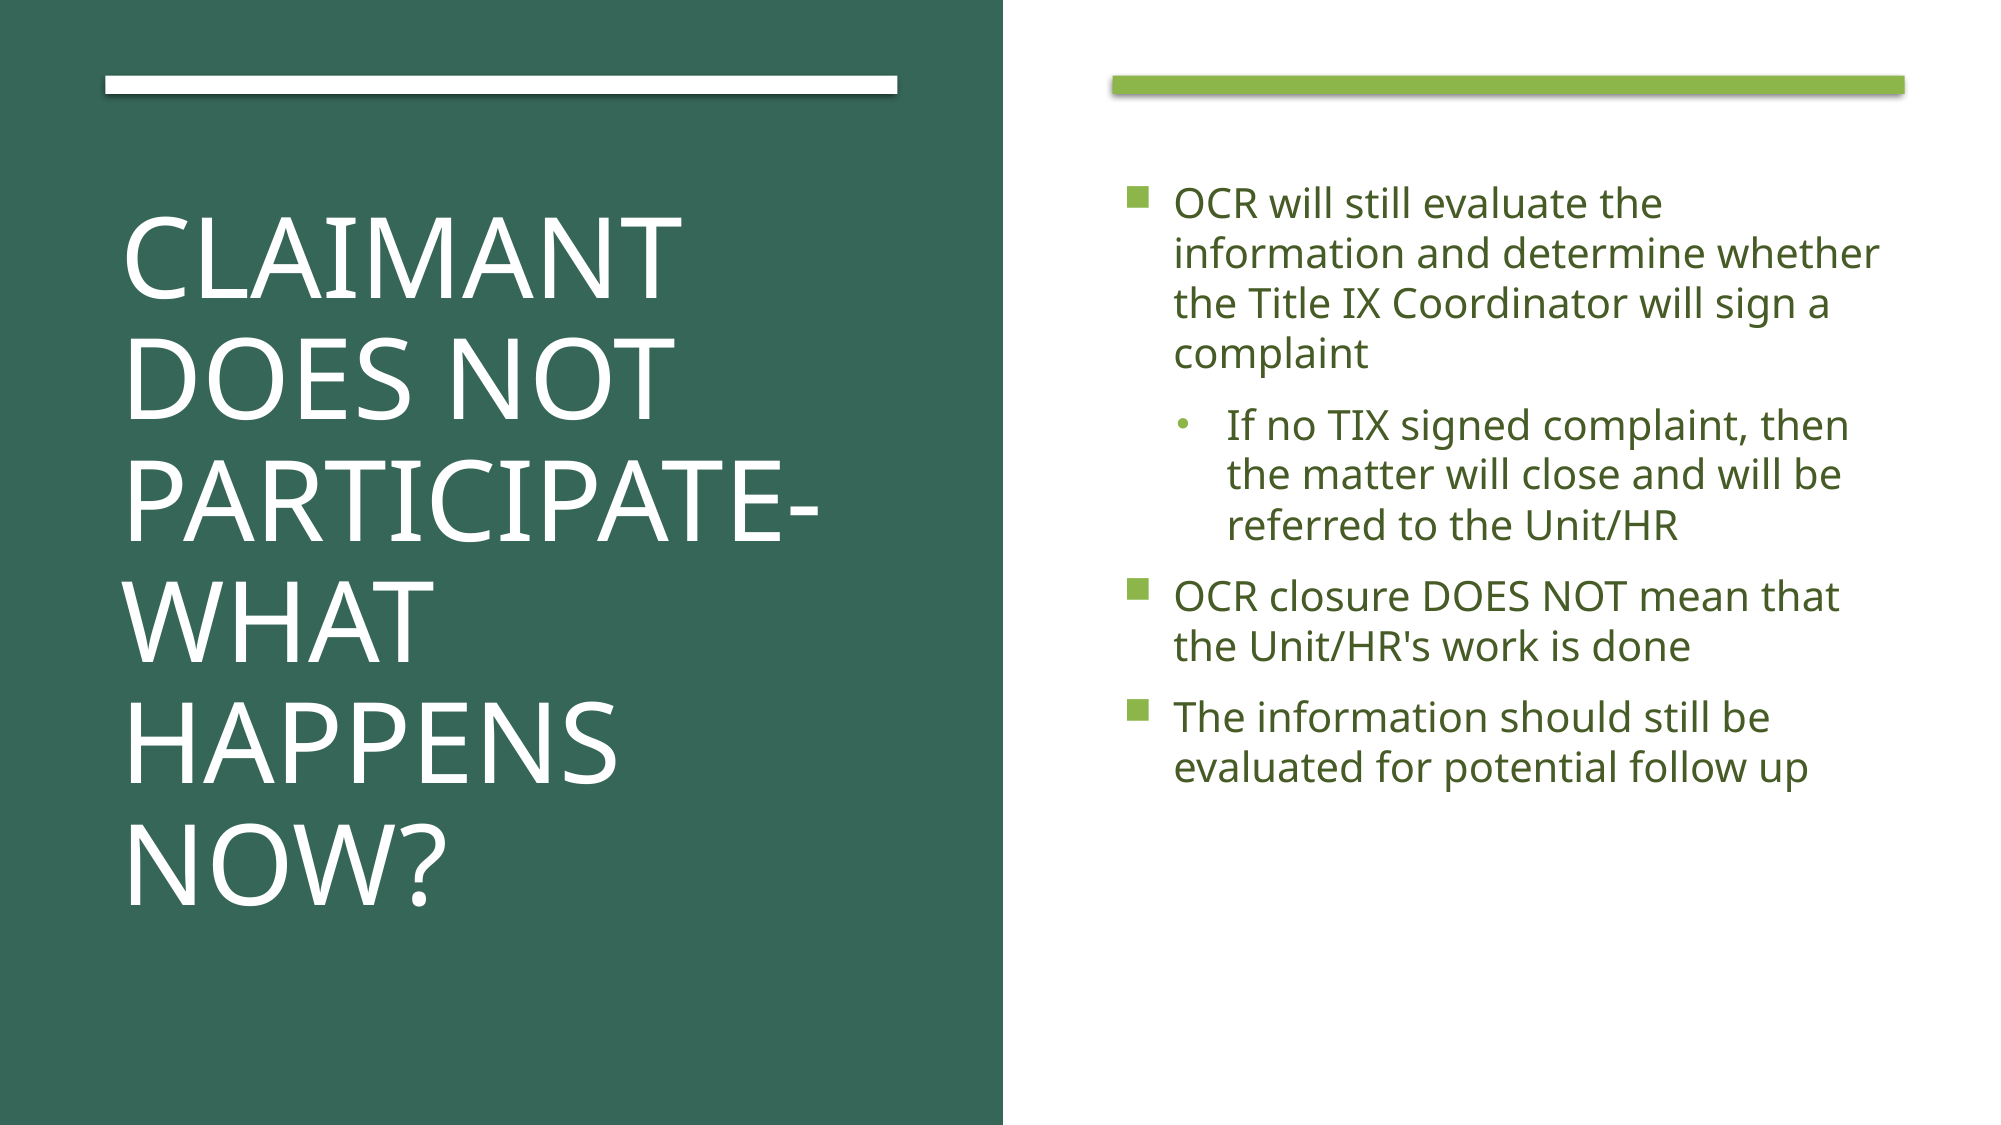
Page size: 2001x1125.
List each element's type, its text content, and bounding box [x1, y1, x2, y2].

text_box [104, 74, 898, 95]
text_box [0, 0, 1005, 1125]
text_box [1112, 74, 1906, 95]
list OCR will still evaluate the information and determine whether the Title IX Coordinator will sign a complaint If no TIX signed complaint, then the matter will close and will be referred to the Unit/HR OCR closure DOES NOT mean that the Unit/HR's work is done The information should still be evaluated for potential follow up [1108, 169, 1905, 962]
title Claimant DOes not Participate- What happens now? [105, 169, 898, 962]
text_box [1005, 0, 2000, 1125]
